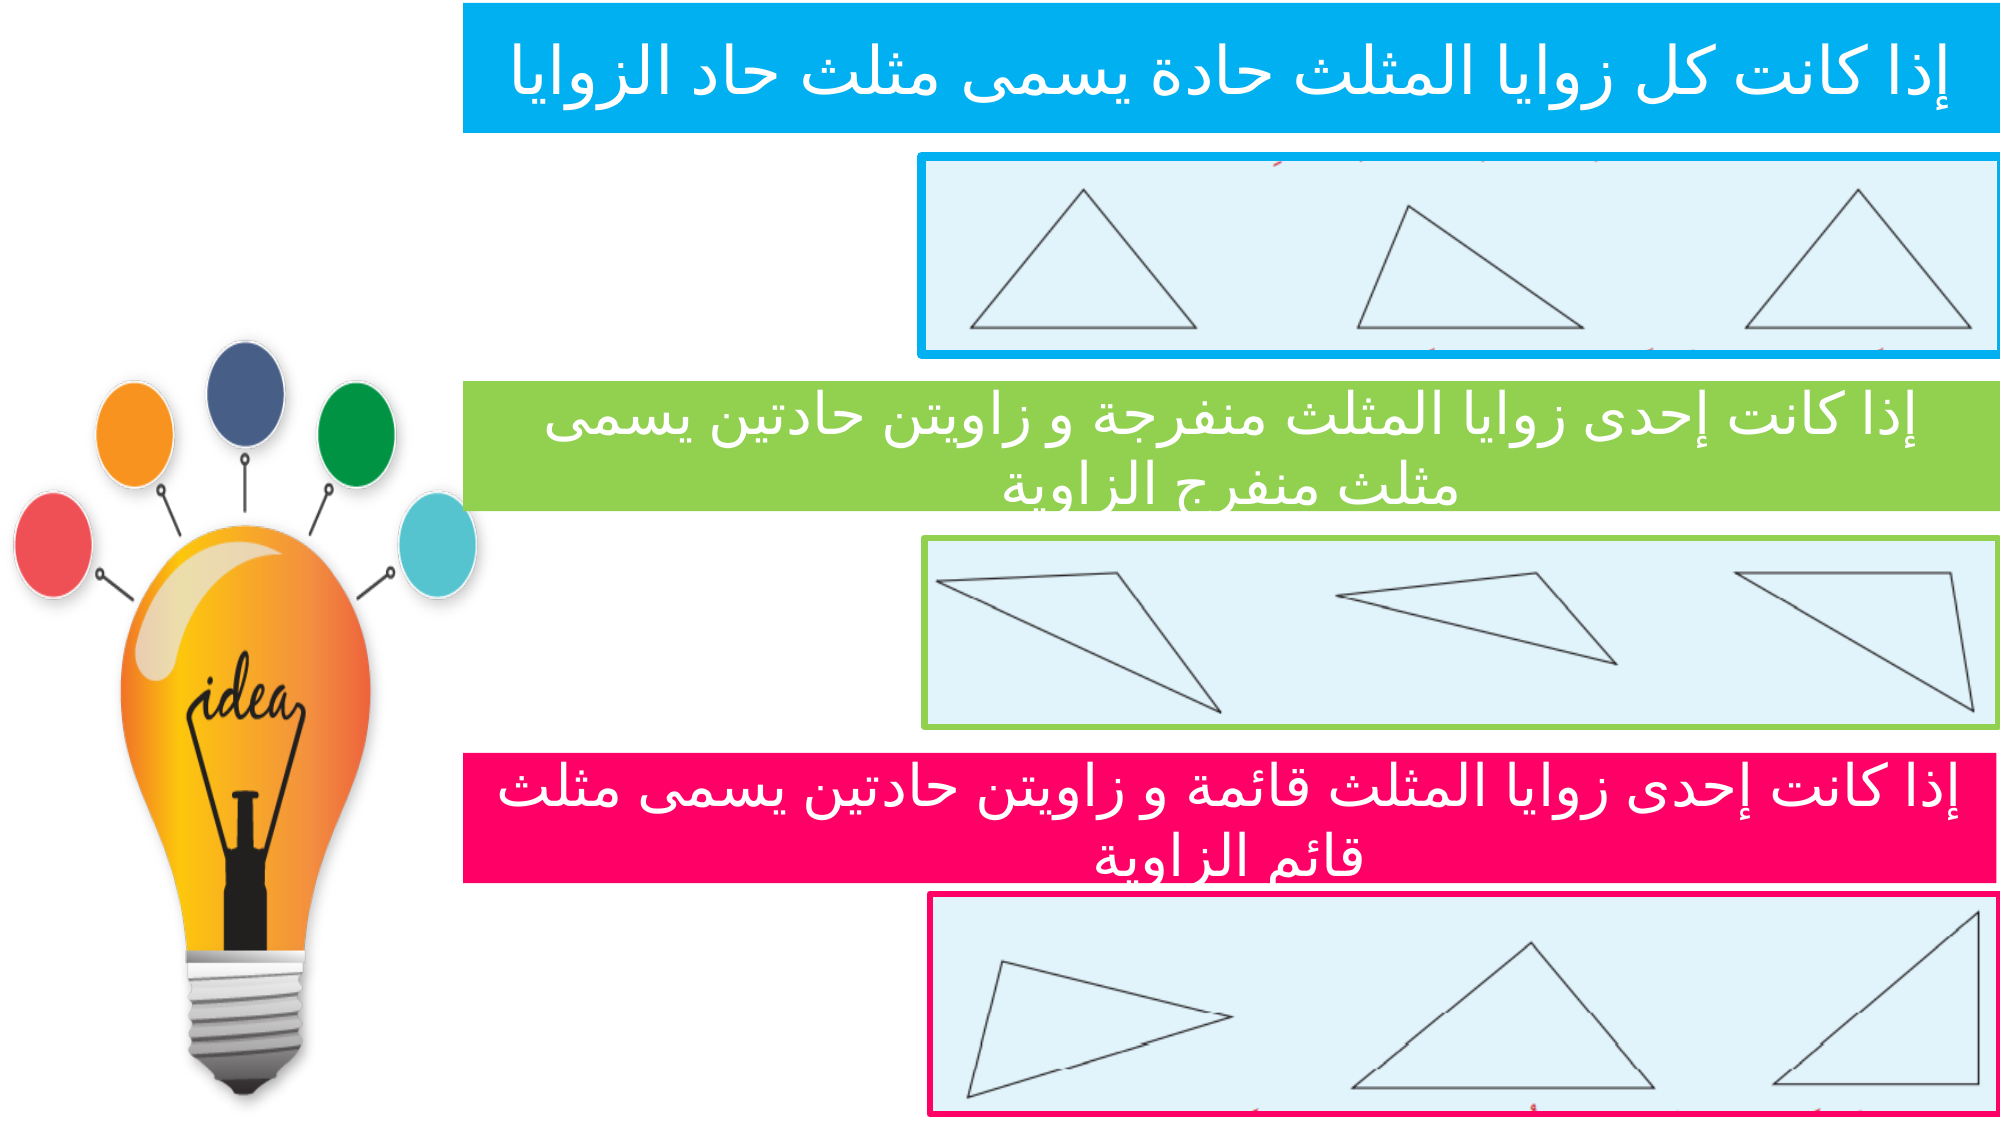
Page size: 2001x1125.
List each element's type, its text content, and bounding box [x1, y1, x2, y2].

text_box إذا كانت إحدى زوايا المثلث منفرجة و زاويتن حادتين يسمى مثلث منفرج الزاوية [497, 380, 2000, 512]
picture [927, 162, 1996, 349]
text_box إذا كانت إحدى زوايا المثلث قائمة و زاويتن حادتين يسمى مثلث قائم الزاوية [497, 752, 1997, 884]
picture [927, 540, 1995, 724]
picture [0, 322, 497, 1125]
text_box إذا كانت كل زوايا المثلث حادة يسمى مثلث حاد الزوايا [462, 2, 2000, 134]
picture [932, 897, 1997, 1112]
